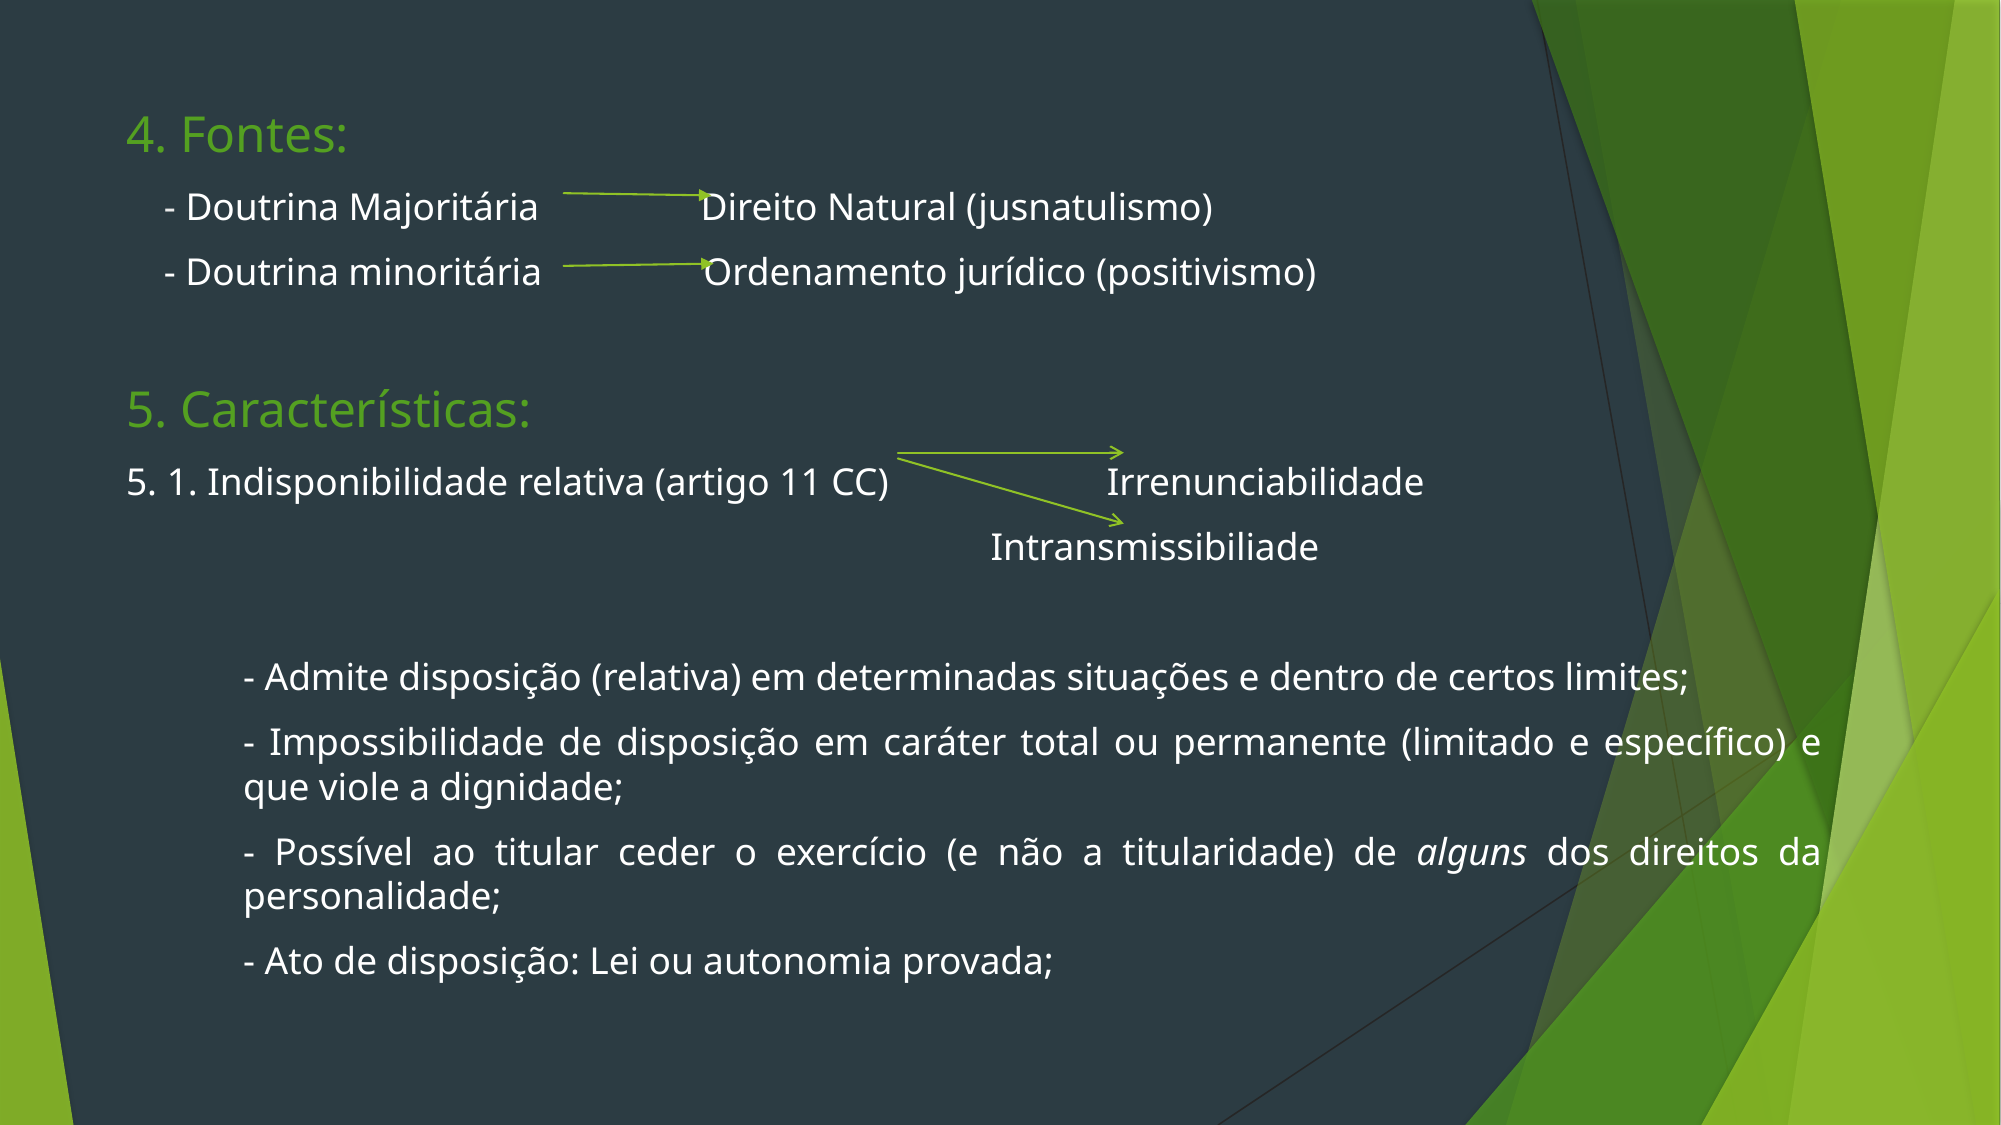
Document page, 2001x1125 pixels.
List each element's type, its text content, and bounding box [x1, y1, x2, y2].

list 4. Fontes: - Doutrina Majoritária Direito Natural (jusnatulismo) - Doutrina minoritária Ordenamento jurídico (positivismo) 5. Características: 5. 1. Indisponibilidade relativa (artigo 11 CC) Irrenunciabilidade Intransmissibiliade - Admite disposição (relativa) em determinadas situações e dentro de certos limites; - Impossibilidade de disposição em caráter total ou permanente (limitado e específico) e que viole a dignidade; - Possível ao titular ceder o exercício (e não a titularidade) de alguns dos direitos da personalidade; - Ato de disposição: Lei ou autonomia provada; [111, 95, 1837, 992]
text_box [897, 457, 1125, 525]
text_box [563, 192, 712, 196]
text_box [563, 263, 715, 267]
